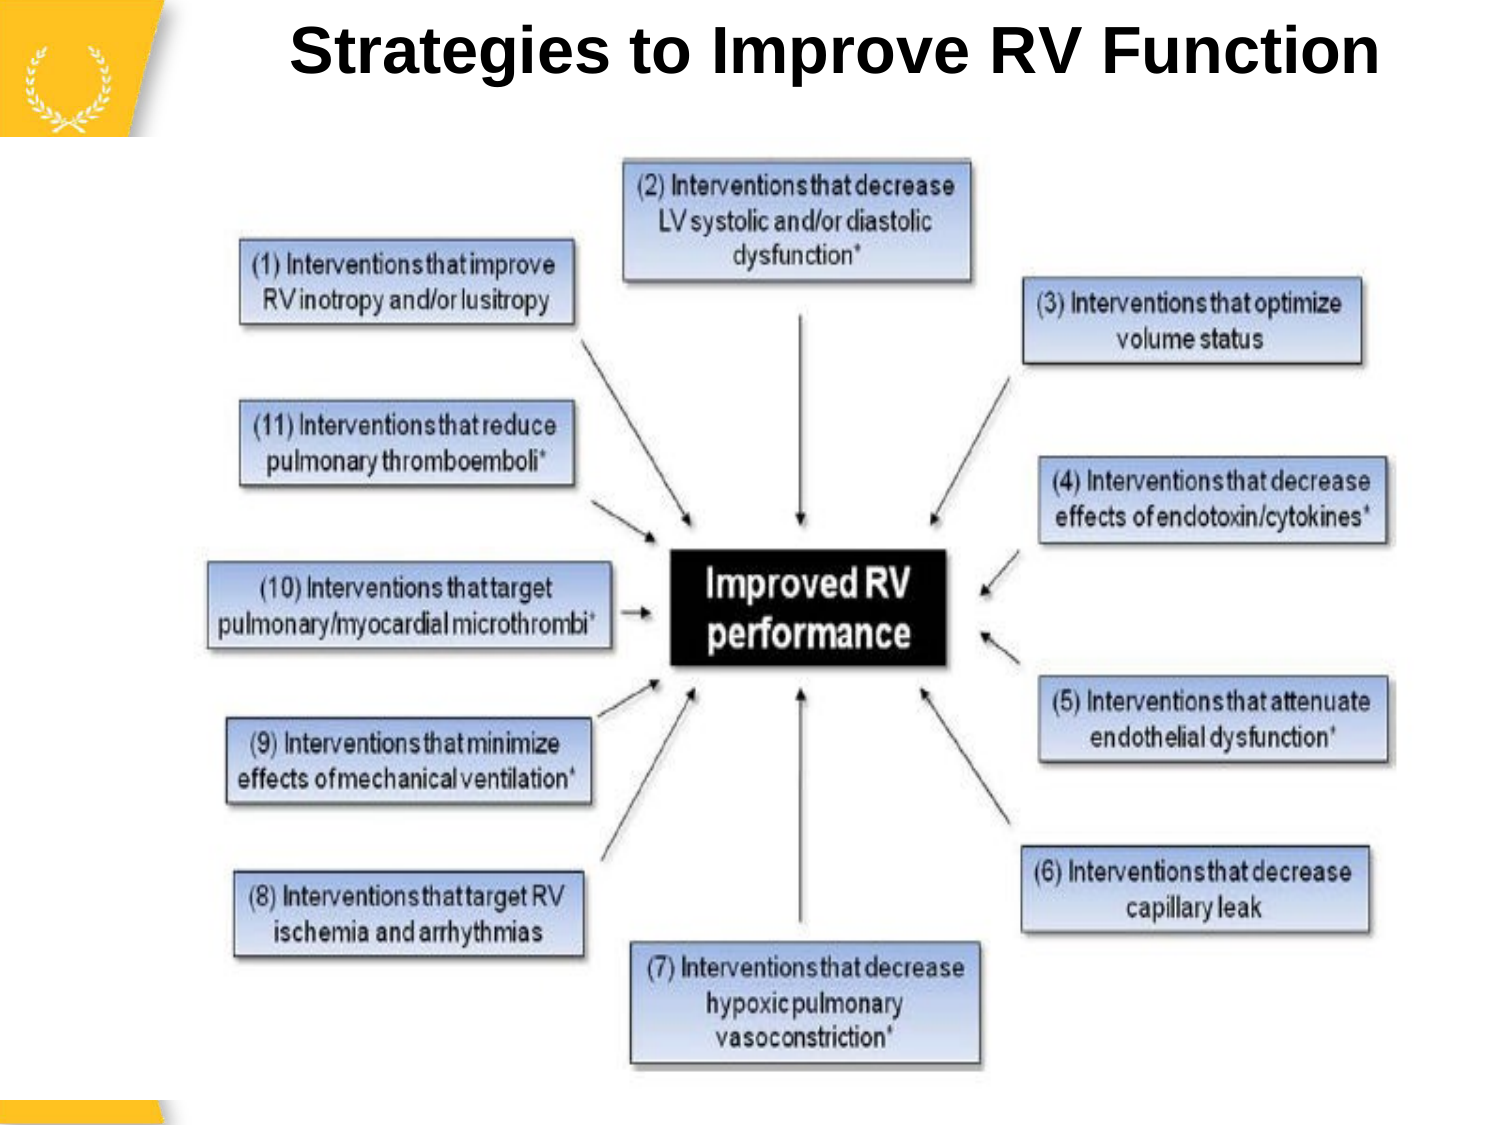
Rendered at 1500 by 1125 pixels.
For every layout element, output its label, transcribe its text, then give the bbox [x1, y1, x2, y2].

text_box [0, 137, 1500, 1100]
picture [0, 108, 192, 137]
title Strategies to Improve RV Function [0, 0, 1498, 108]
picture [0, 1100, 192, 1125]
